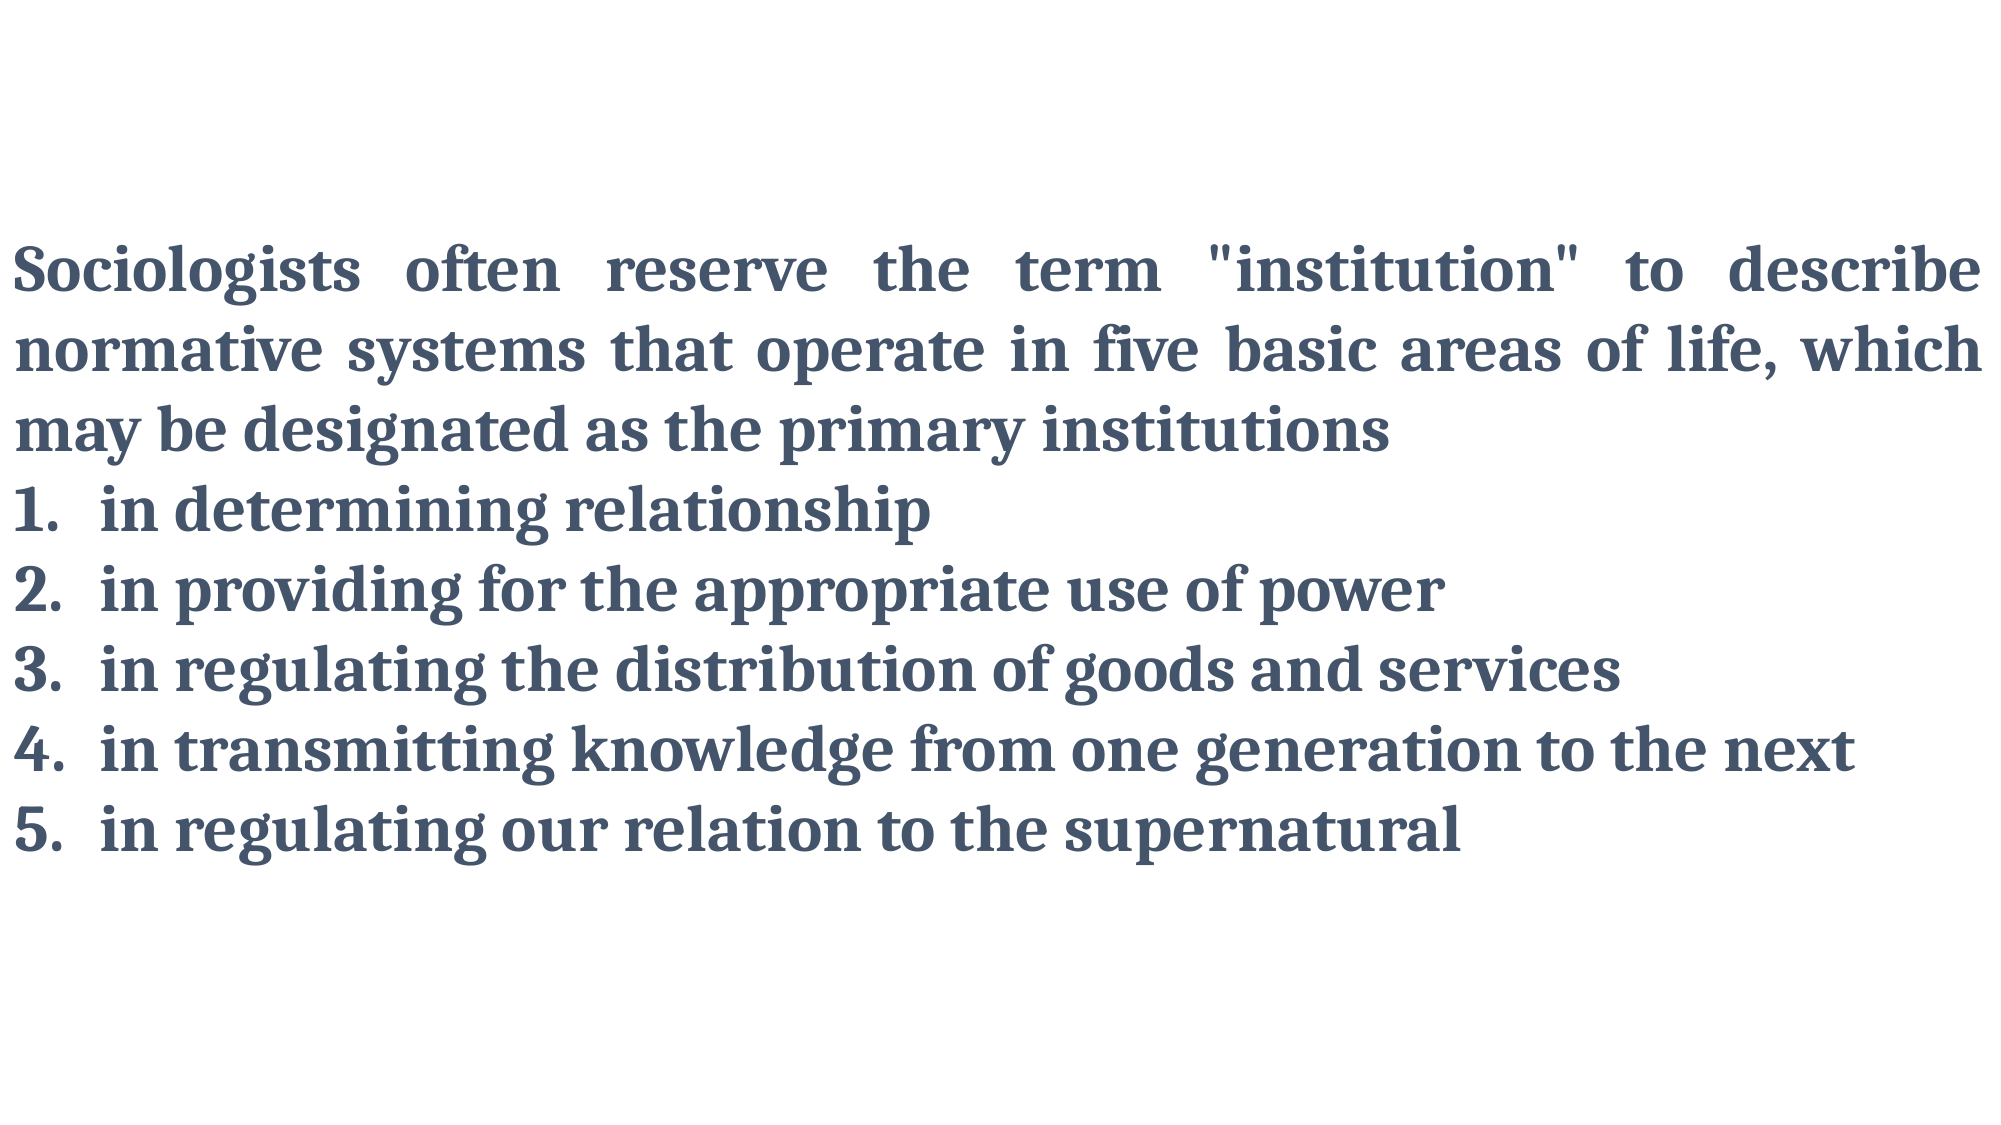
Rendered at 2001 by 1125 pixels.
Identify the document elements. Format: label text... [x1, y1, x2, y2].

text_box Sociologists often reserve the term "institution" to describe normative systems that operate in five basic areas of life, which may be designated as the primary institutions in determining relationship in providing for the appropriate use of power in regulating the distribution of goods and services in transmitting knowledge from one generation to the next in regulating our relation to the supernatural [0, 217, 2000, 872]
